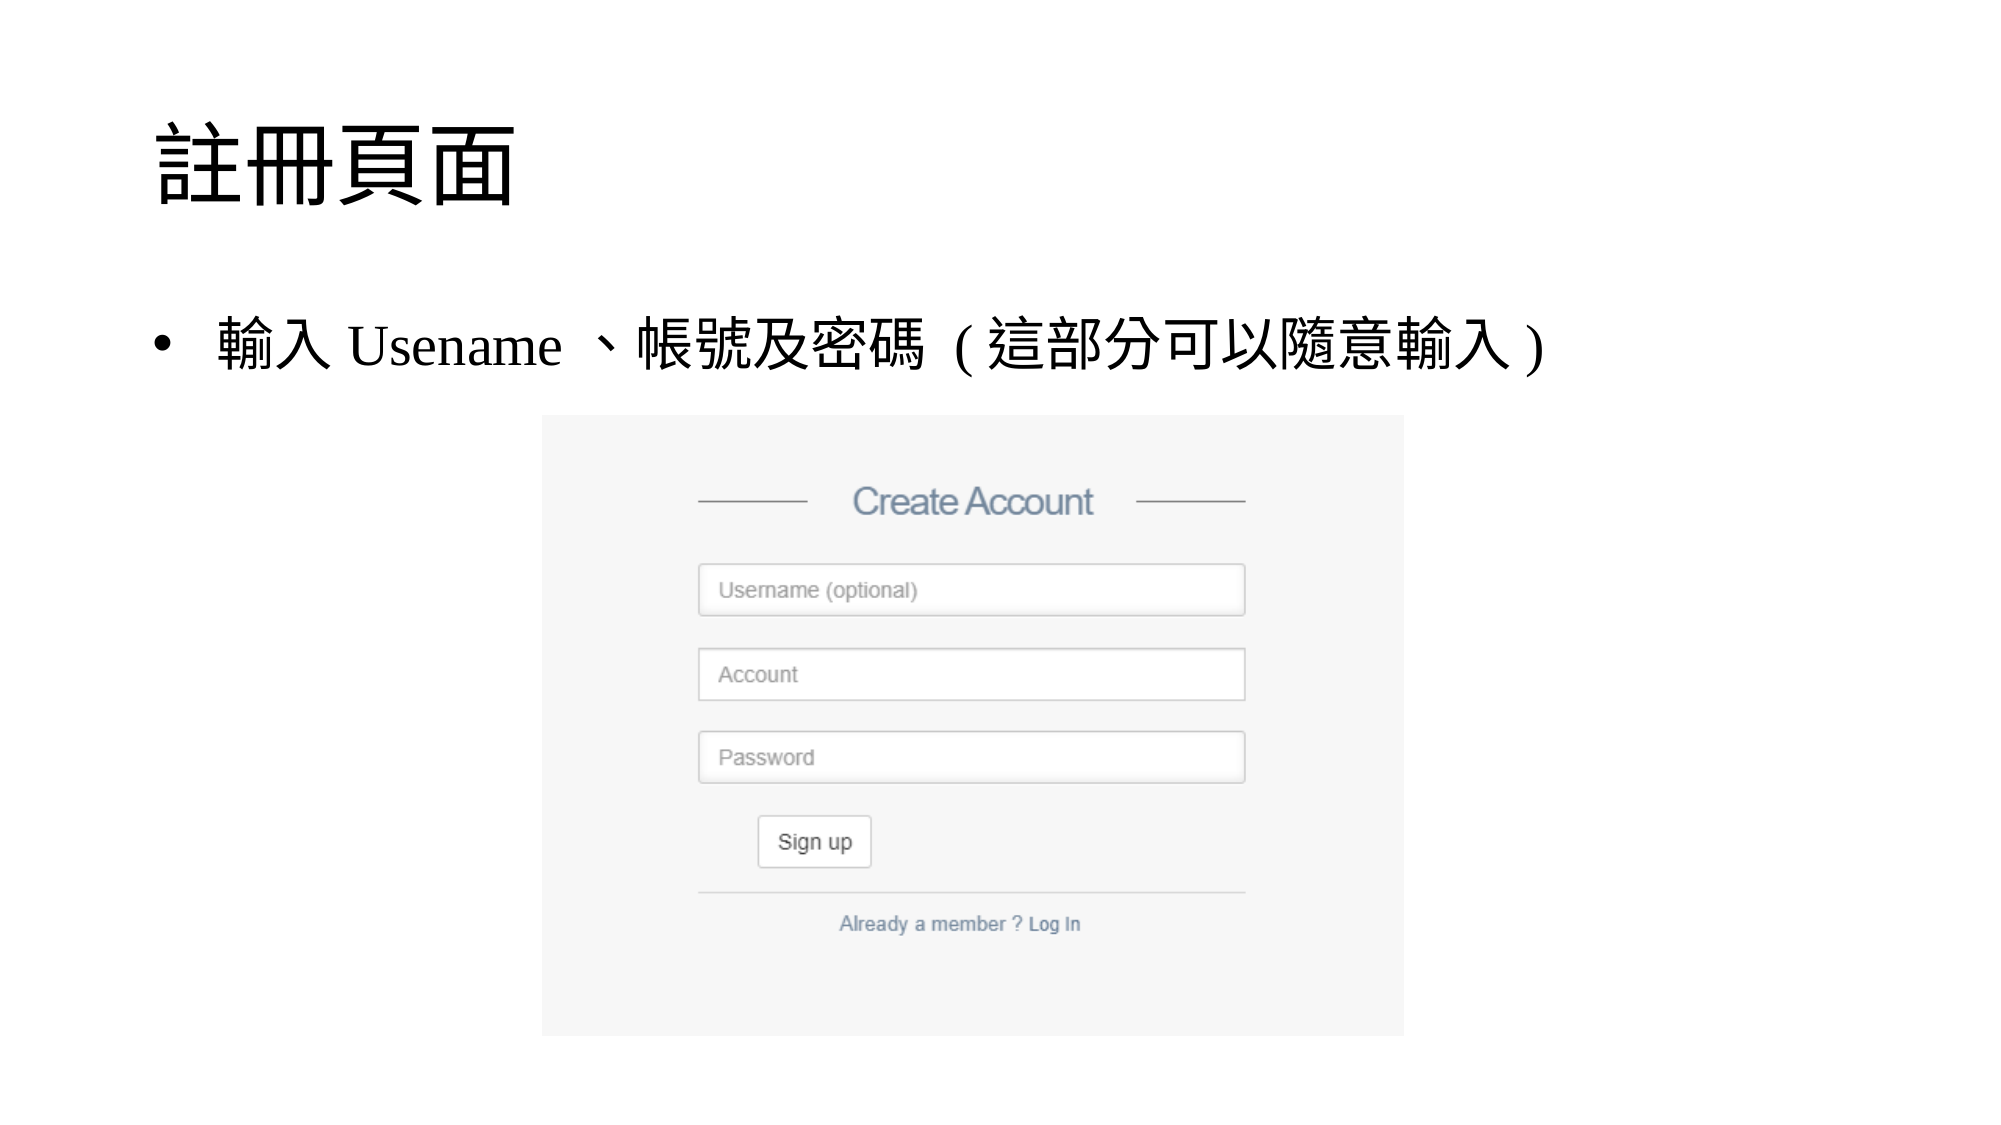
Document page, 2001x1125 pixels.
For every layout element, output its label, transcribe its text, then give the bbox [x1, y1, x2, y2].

picture [542, 415, 1404, 1036]
title 註冊頁面 [137, 59, 1863, 278]
text_box 輸入Usename、帳號及密碼 (這部分可以隨意輸入) [137, 299, 1863, 1014]
